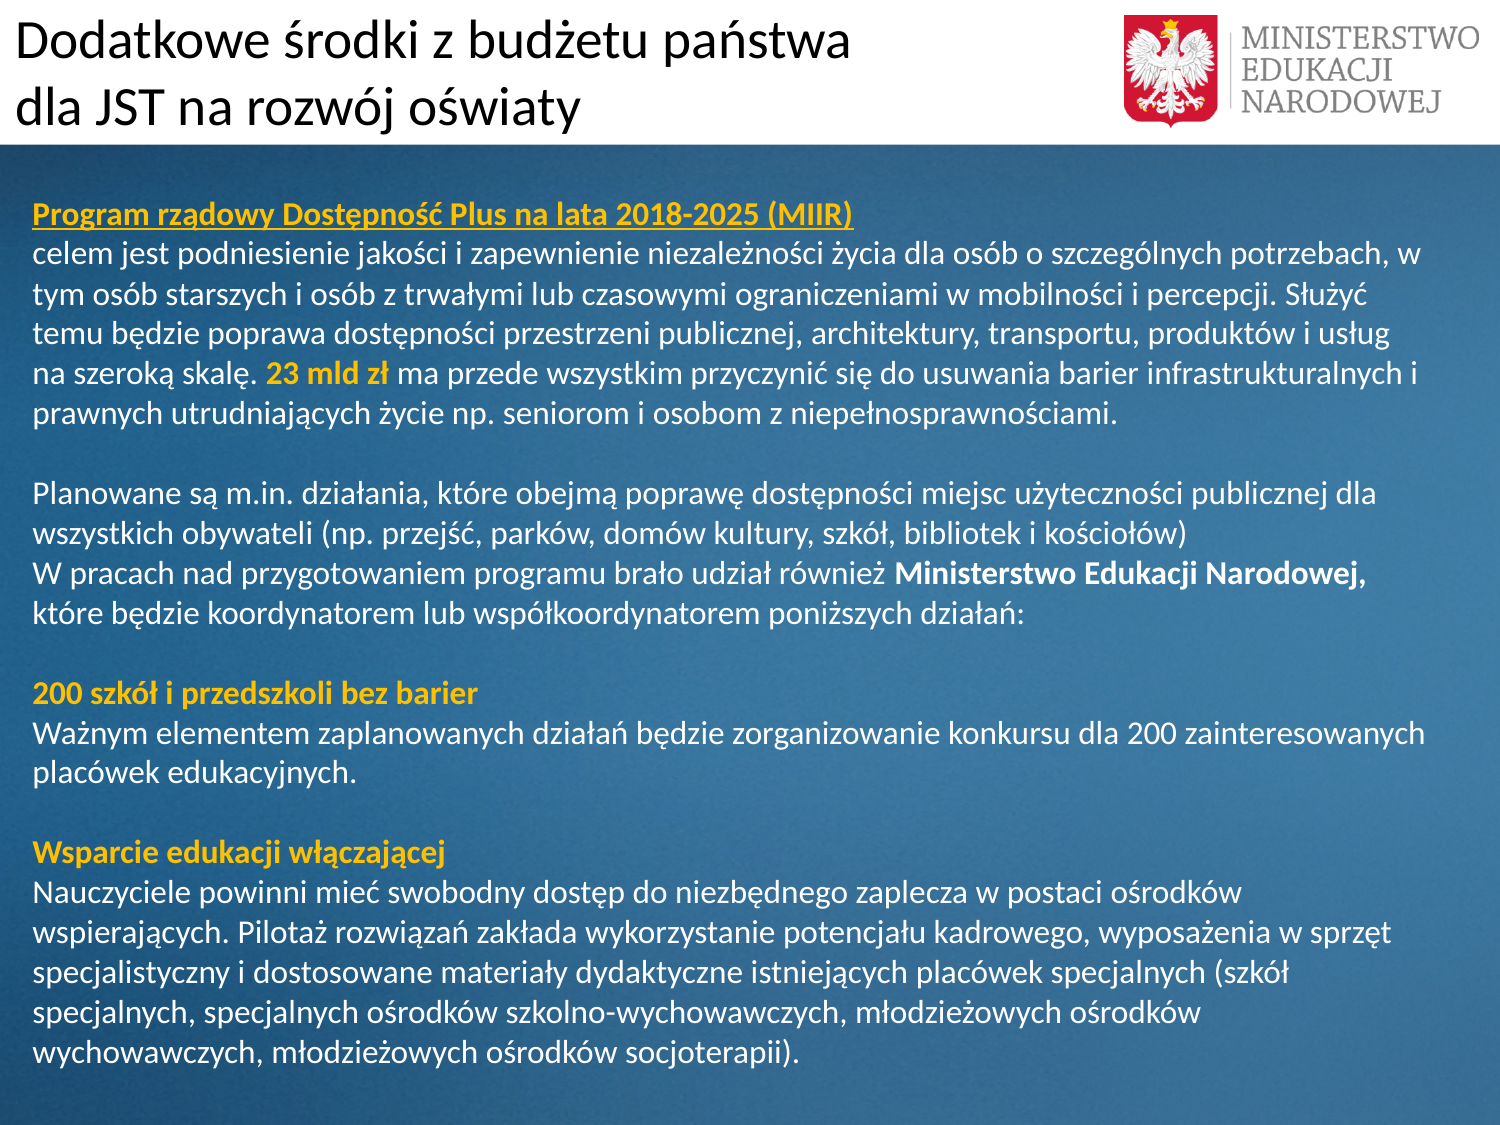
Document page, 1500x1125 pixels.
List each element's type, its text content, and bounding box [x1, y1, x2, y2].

picture [1124, 15, 1479, 128]
picture [0, 145, 1500, 1125]
title Dodatkowe środki z budżetu państwa dla JST na rozwój oświaty [0, 0, 1500, 145]
text_box Program rządowy Dostępność Plus na lata 2018-2025 (MIIR) celem jest podniesienie jakości i zapewnienie niezależności życia dla osób o szczególnych potrzebach, w tym osób starszych i osób z trwałymi lub czasowymi ograniczeniami w mobilności i percepcji. Służyć temu będzie poprawa dostępności przestrzeni publicznej, architektury, transportu, produktów i usług na szeroką skalę. 23 mld zł ma przede wszystkim przyczynić się do usuwania barier infrastrukturalnych i prawnych utrudniających życie np. seniorom i osobom z niepełnosprawnościami. Planowane są m.in. działania, które obejmą poprawę dostępności miejsc użyteczności publicznej dla wszystkich obywateli (np. przejść, parków, domów kultury, szkół, bibliotek i kościołów) W pracach nad przygotowaniem programu brało udział również Ministerstwo Edukacji Narodowej, które będzie koordynatorem lub współkoordynatorem poniższych działań: 200 szkół i przedszkoli bez barier Ważnym elementem zaplanowanych działań będzie zorganizowanie konkursu dla 200 zainteresowanych placówek edukacyjnych. Wsparcie edukacji włączającej Nauczyciele powinni mieć swobodny dostęp do niezbędnego zaplecza w postaci ośrodków wspierających. Pilotaż rozwiązań zakłada wykorzystanie potencjału kadrowego, wyposażenia w sprzęt specjalistyczny i dostosowane materiały dydaktyczne istniejących placówek specjalnych (szkół specjalnych, specjalnych ośrodków szkolno-wychowawczych, młodzieżowych ośrodków wychowawczych, młodzieżowych ośrodków socjoterapii). [17, 184, 1447, 1118]
